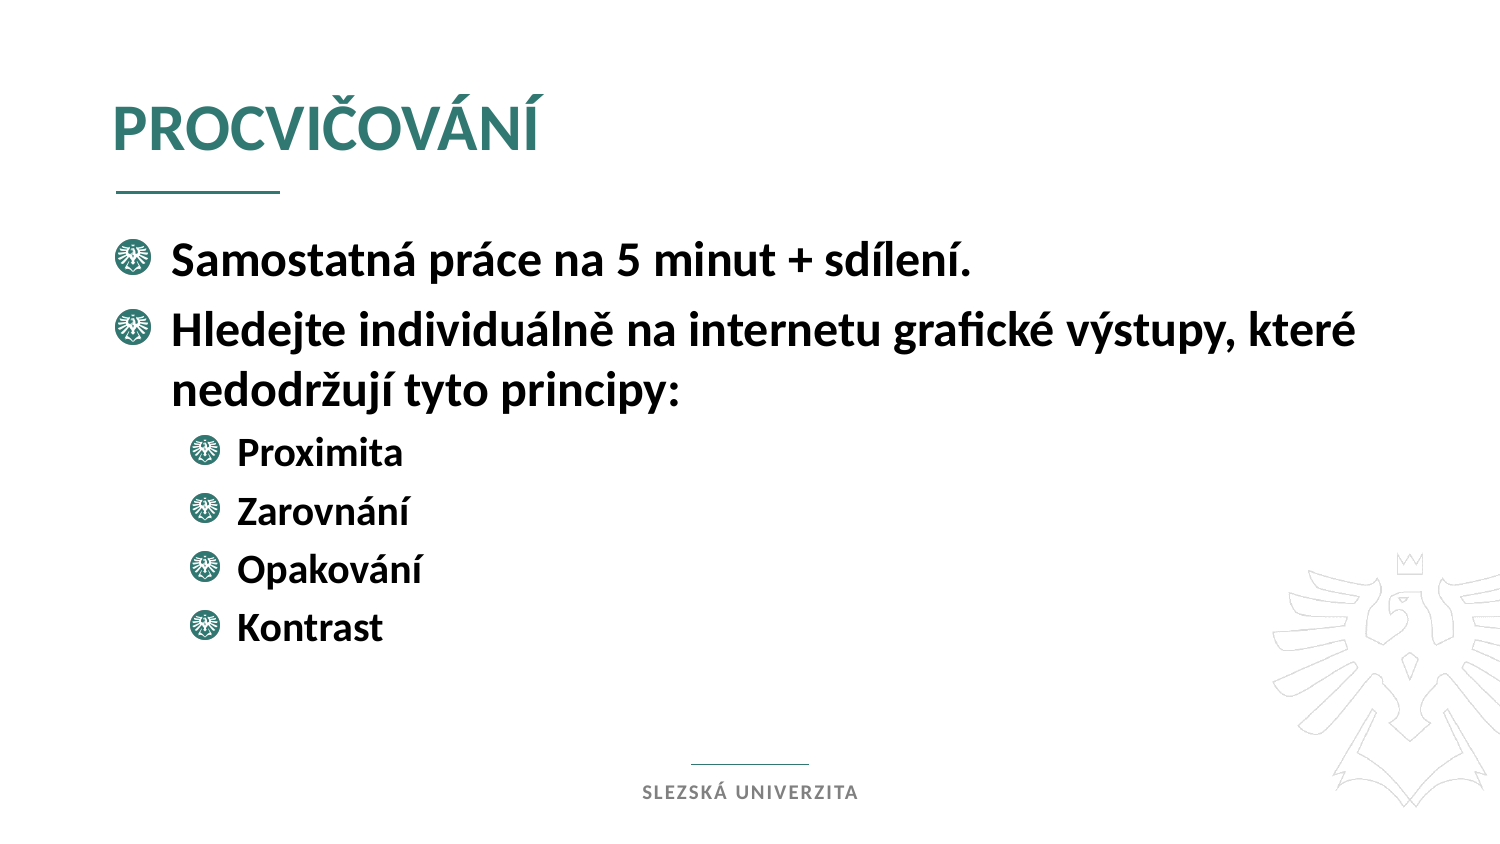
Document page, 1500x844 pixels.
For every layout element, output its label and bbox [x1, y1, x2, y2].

text_box [623, 764, 877, 812]
picture [0, 0, 1500, 844]
